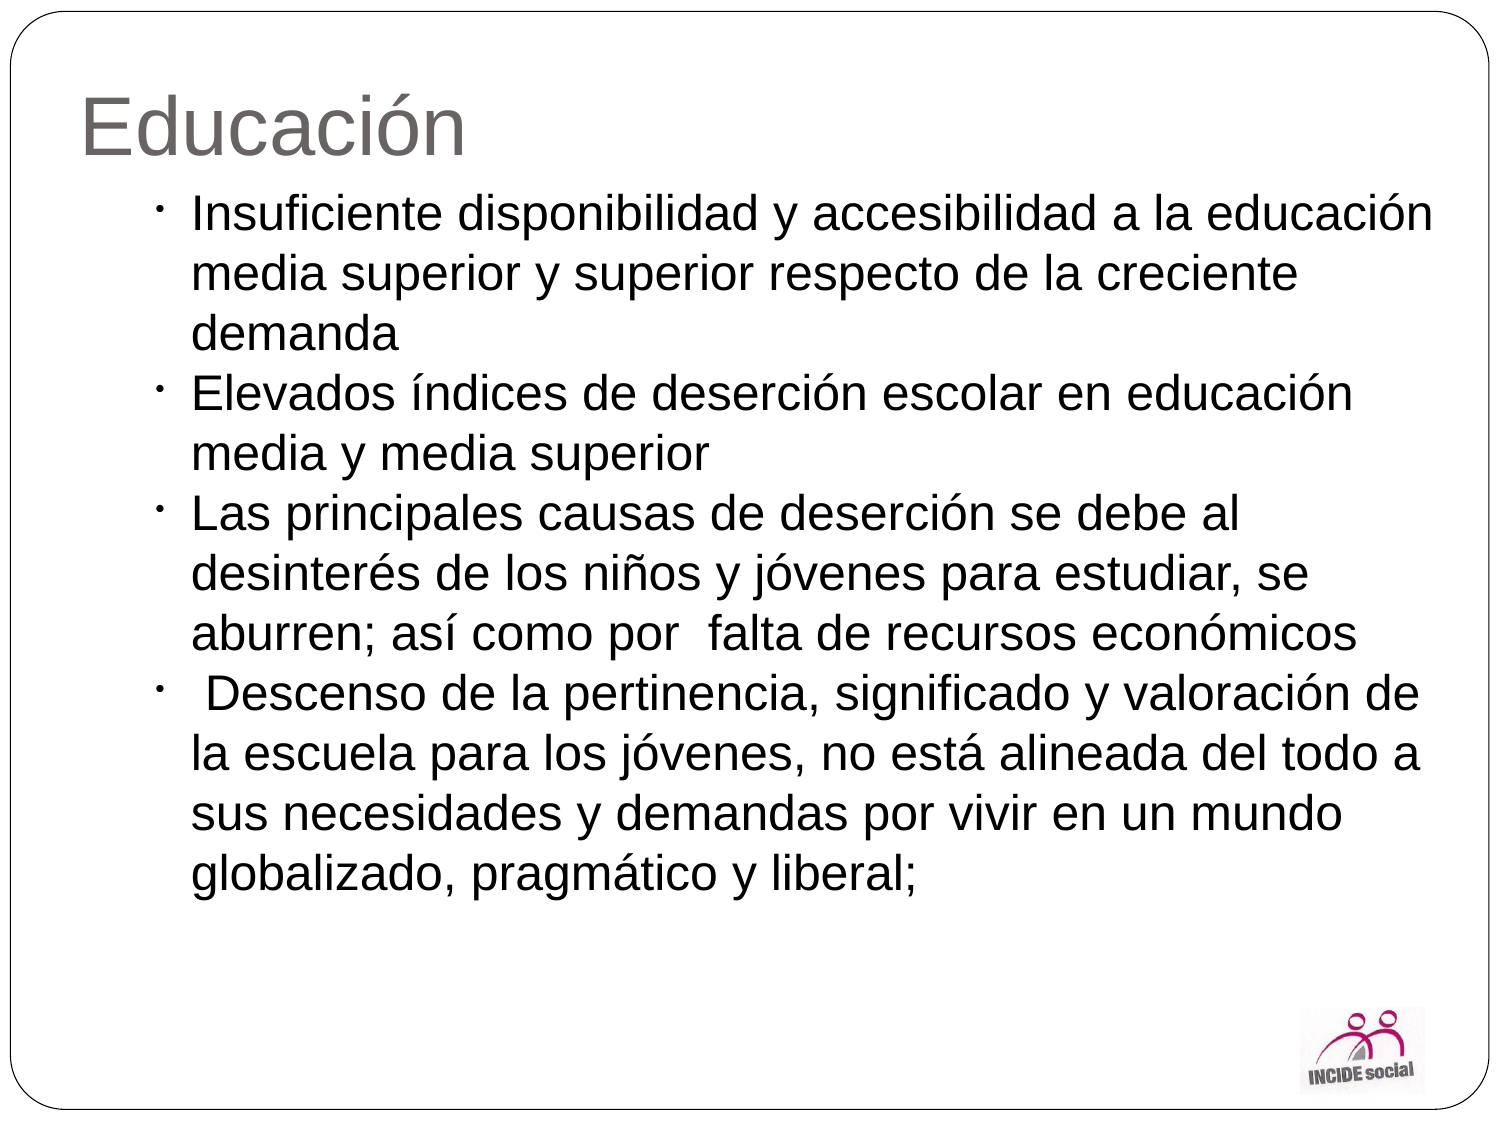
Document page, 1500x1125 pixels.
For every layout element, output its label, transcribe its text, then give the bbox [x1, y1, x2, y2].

text_box Insuficiente disponibilidad y accesibilidad a la educación media superior y superior respecto de la creciente demanda Elevados índices de deserción escolar en educación media y media superior Las principales causas de deserción se debe al desinterés de los niños y jóvenes para estudiar, se aburren; así como por falta de recursos económicos Descenso de la pertinencia, significado y valoración de la escuela para los jóvenes, no está alineada del todo a sus necesidades y demandas por vivir en un mundo globalizado, pragmático y liberal; [140, 172, 1465, 1125]
picture [1300, 1007, 1425, 1094]
text_box Educación [64, 0, 1415, 188]
